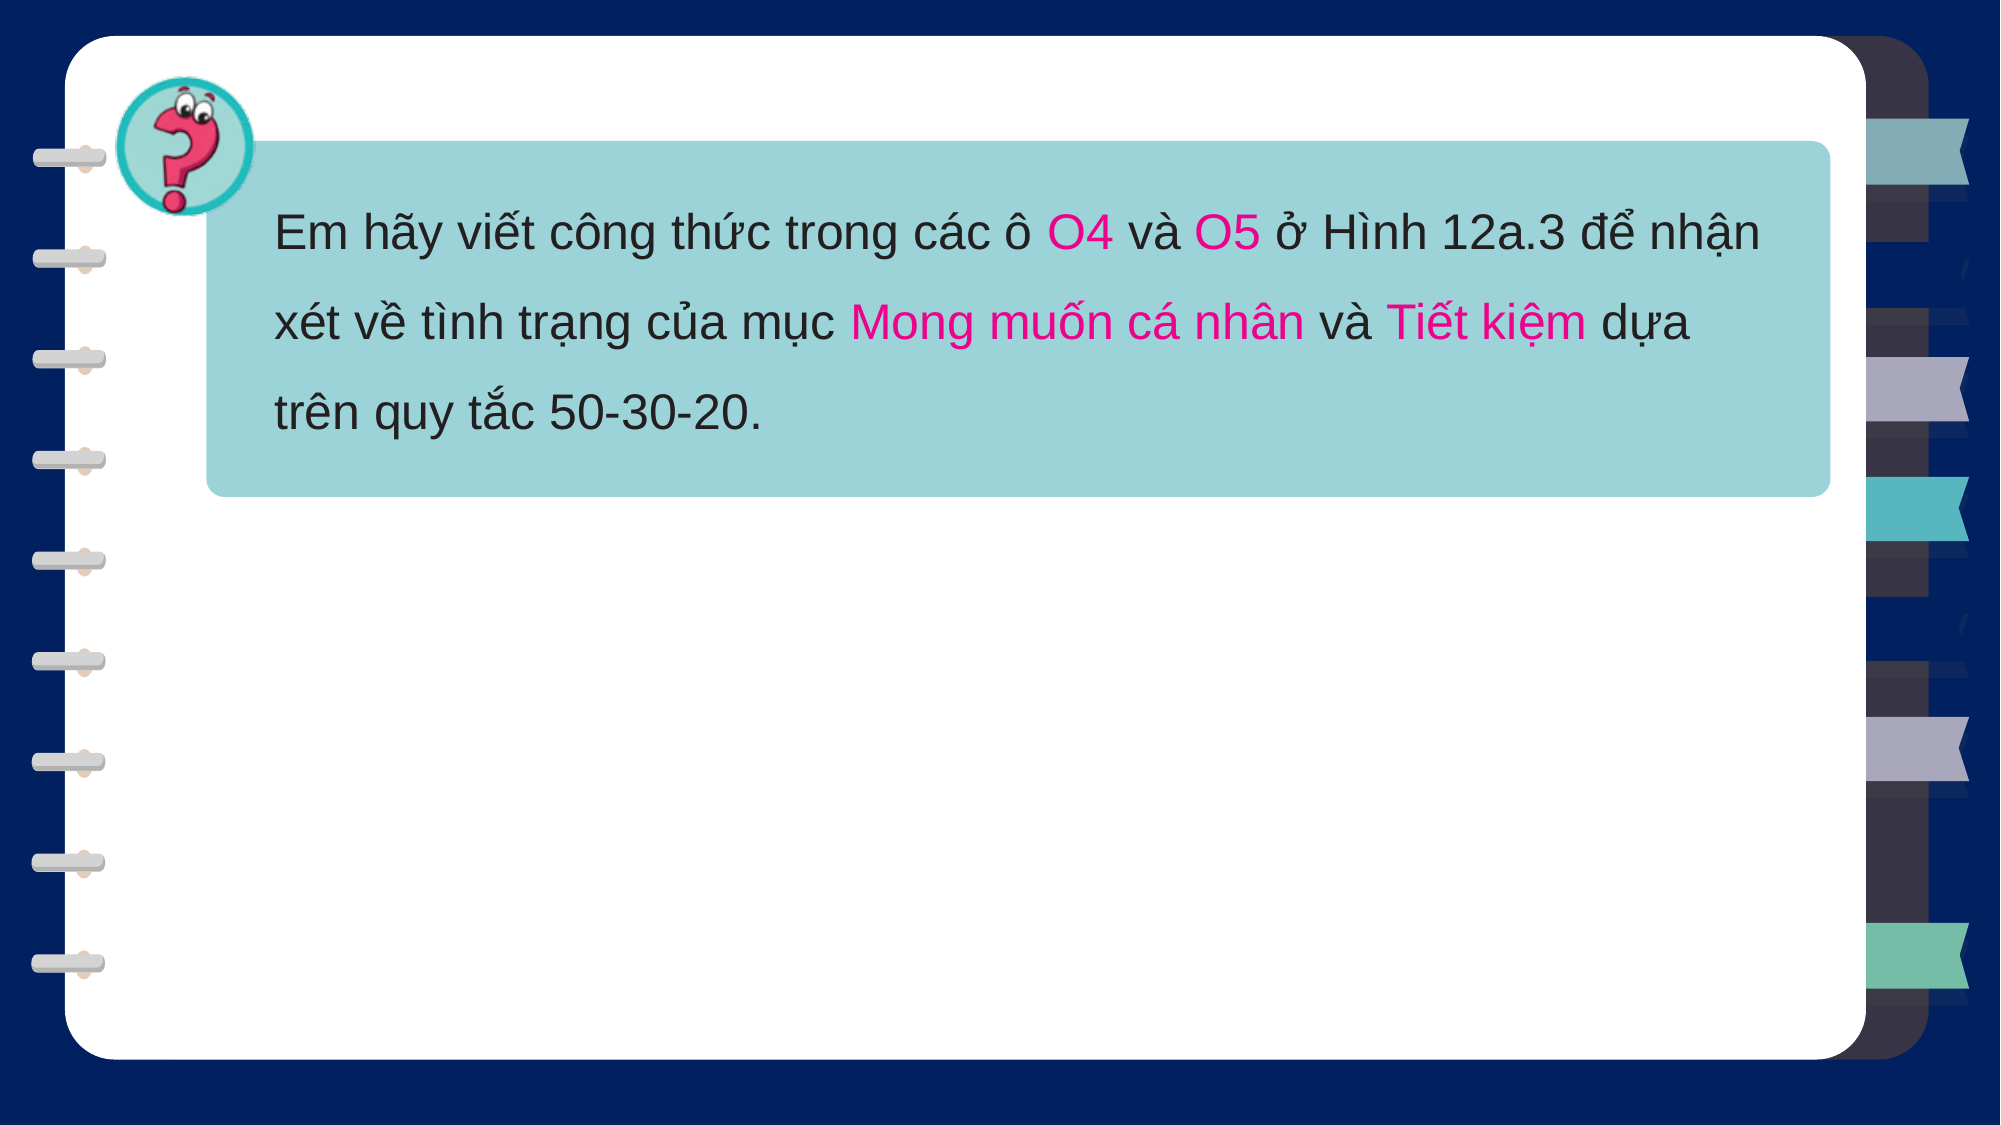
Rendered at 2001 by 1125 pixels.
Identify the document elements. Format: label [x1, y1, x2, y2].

text_box [111, 75, 1834, 498]
